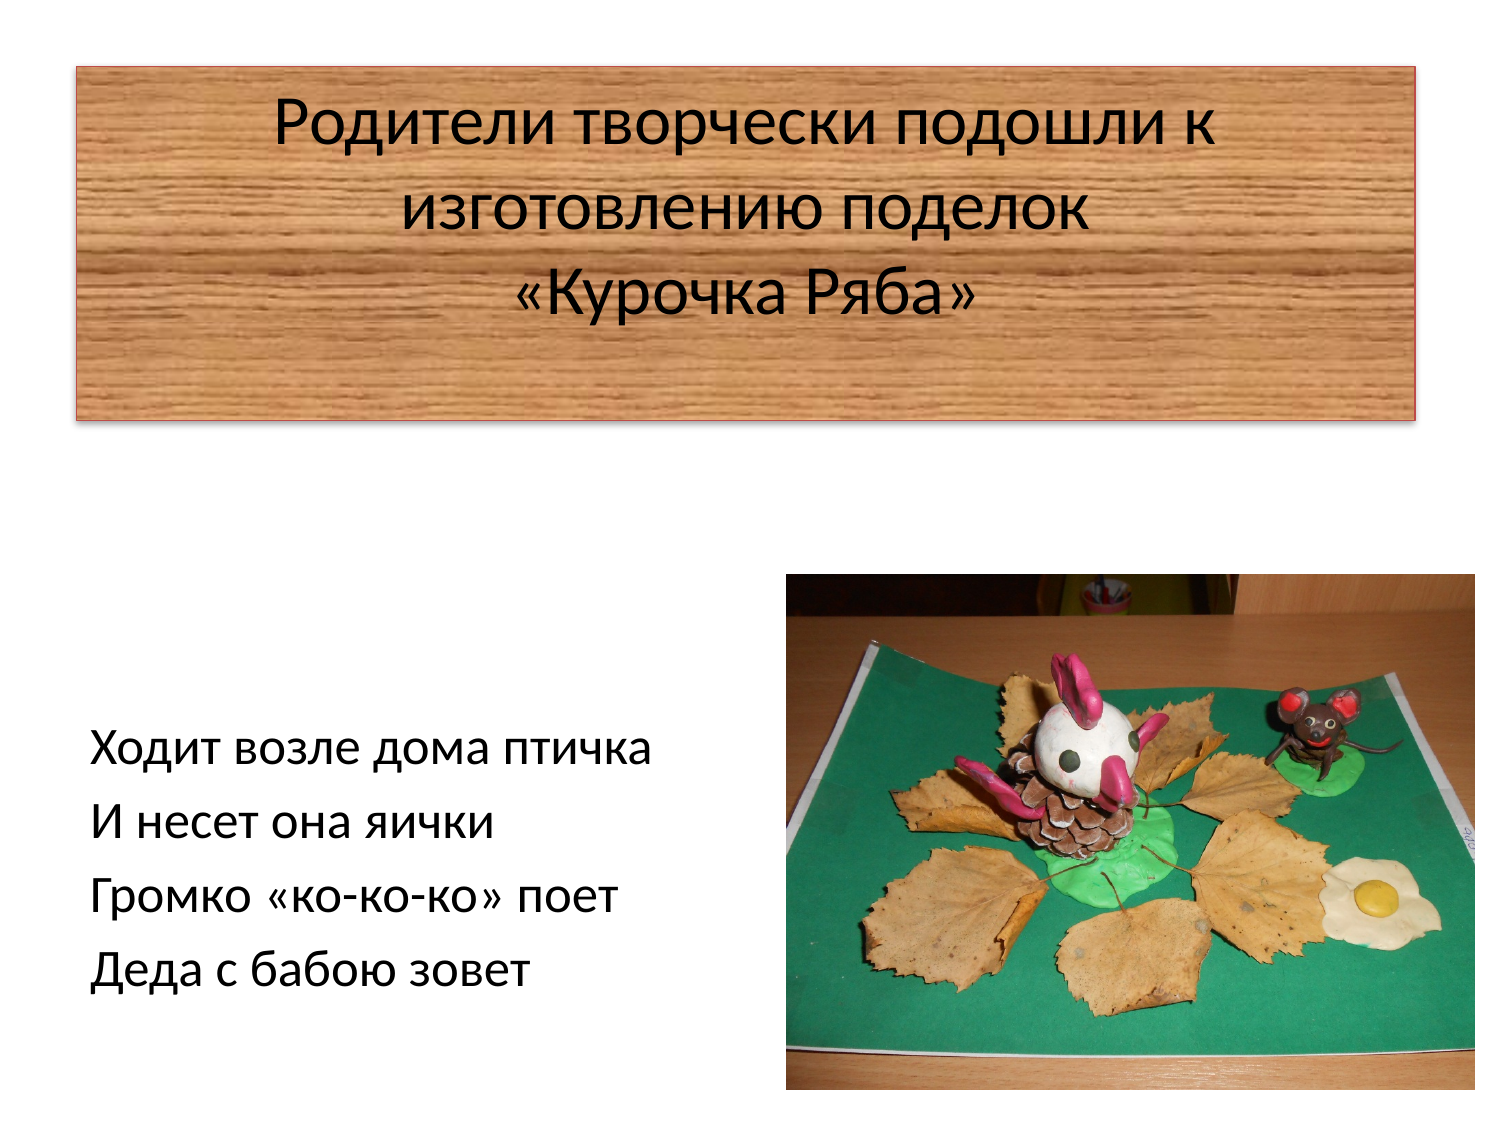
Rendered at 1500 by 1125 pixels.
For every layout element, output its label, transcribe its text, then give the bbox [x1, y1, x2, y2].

picture [786, 574, 1475, 1091]
list Ходит возле дома птичка И несет она яички Громко «ко-ко-ко» поет Деда с бабою зовет [75, 262, 1425, 1005]
title Родители творчески подошли к изготовлению поделок «Курочка Ряба» [76, 66, 1416, 262]
